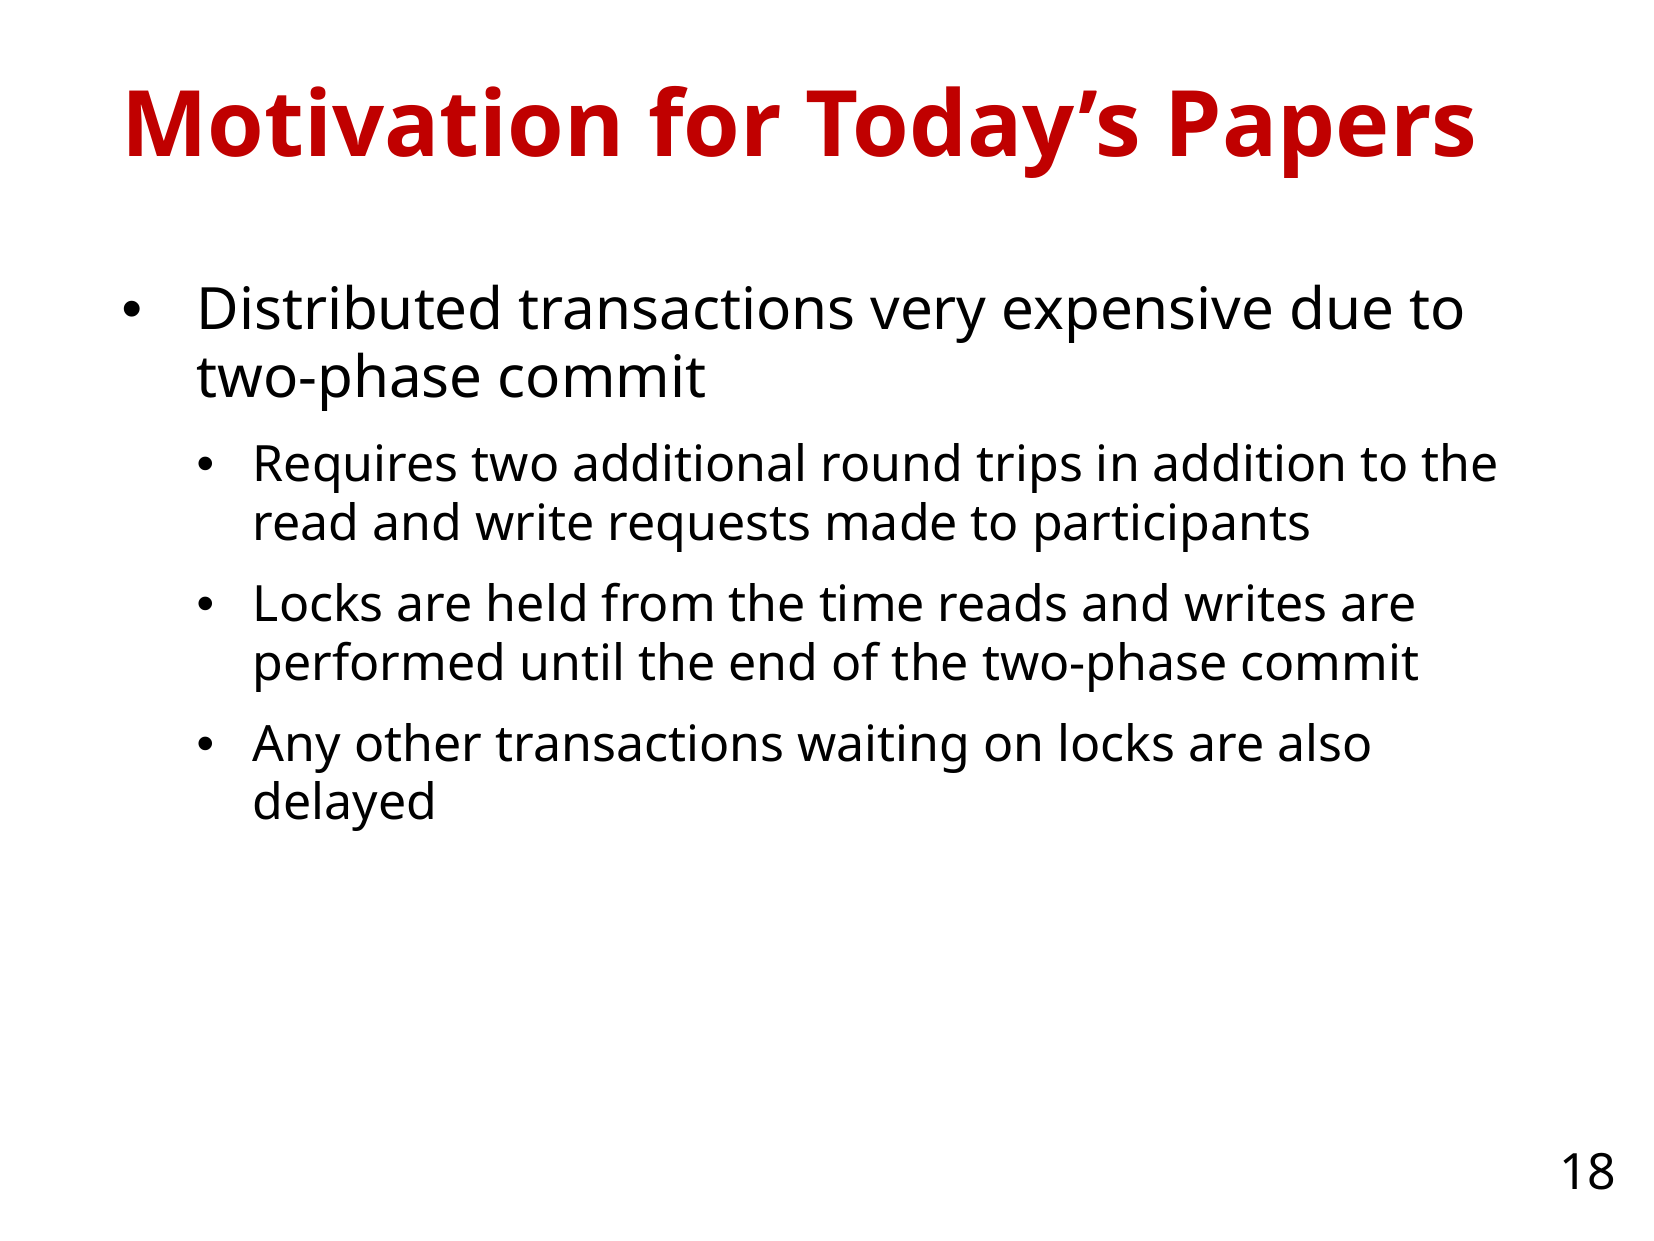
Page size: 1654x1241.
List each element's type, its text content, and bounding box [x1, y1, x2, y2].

title Motivation for Today’s Papers [121, 0, 1533, 249]
list Distributed transactions very expensive due to two-phase commit Requires two additional round trips in addition to the read and write requests made to participants Locks are held from the time reads and writes are performed until the end of the two-phase commit Any other transactions waiting on locks are also delayed [121, 273, 1534, 1129]
